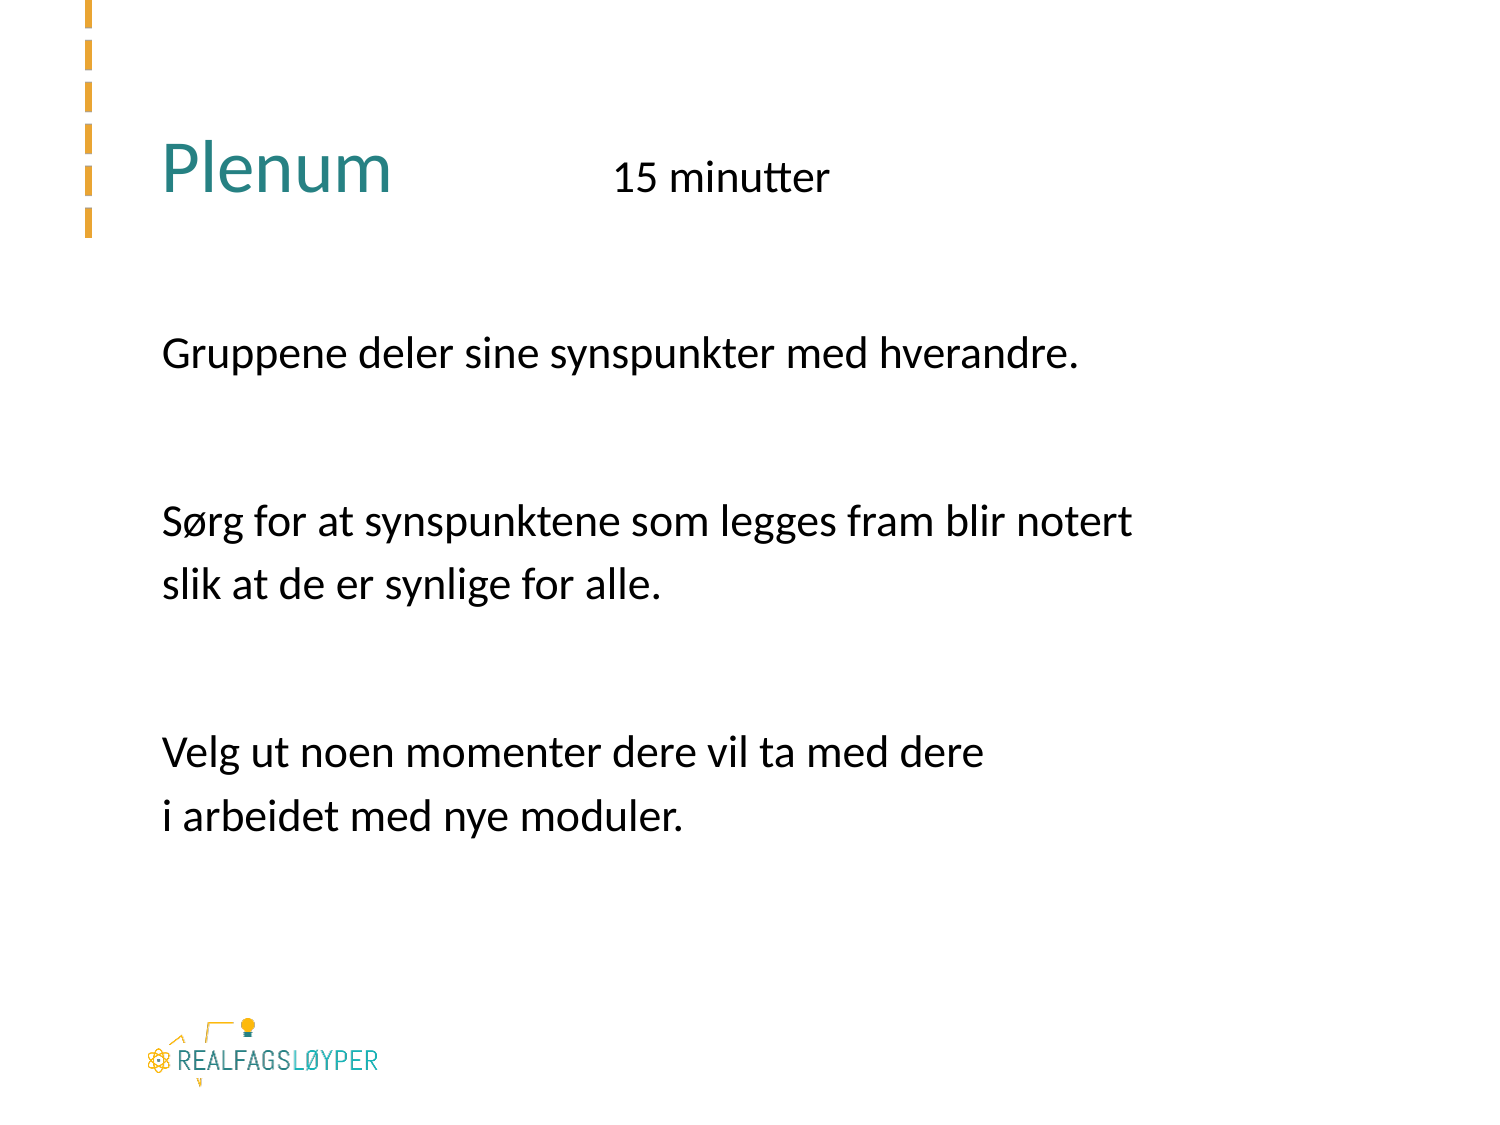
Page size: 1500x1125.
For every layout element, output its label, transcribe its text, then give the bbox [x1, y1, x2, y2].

title Plenum 15 minutter [146, 59, 1391, 278]
picture [85, 0, 92, 238]
list Gruppene deler sine synspunkter med hverandre. Sørg for at synspunktene som legges fram blir notert slik at de er synlige for alle. Velg ut noen momenter dere vil ta med dere i arbeidet med nye moduler. [146, 299, 1391, 986]
picture [146, 1018, 380, 1089]
